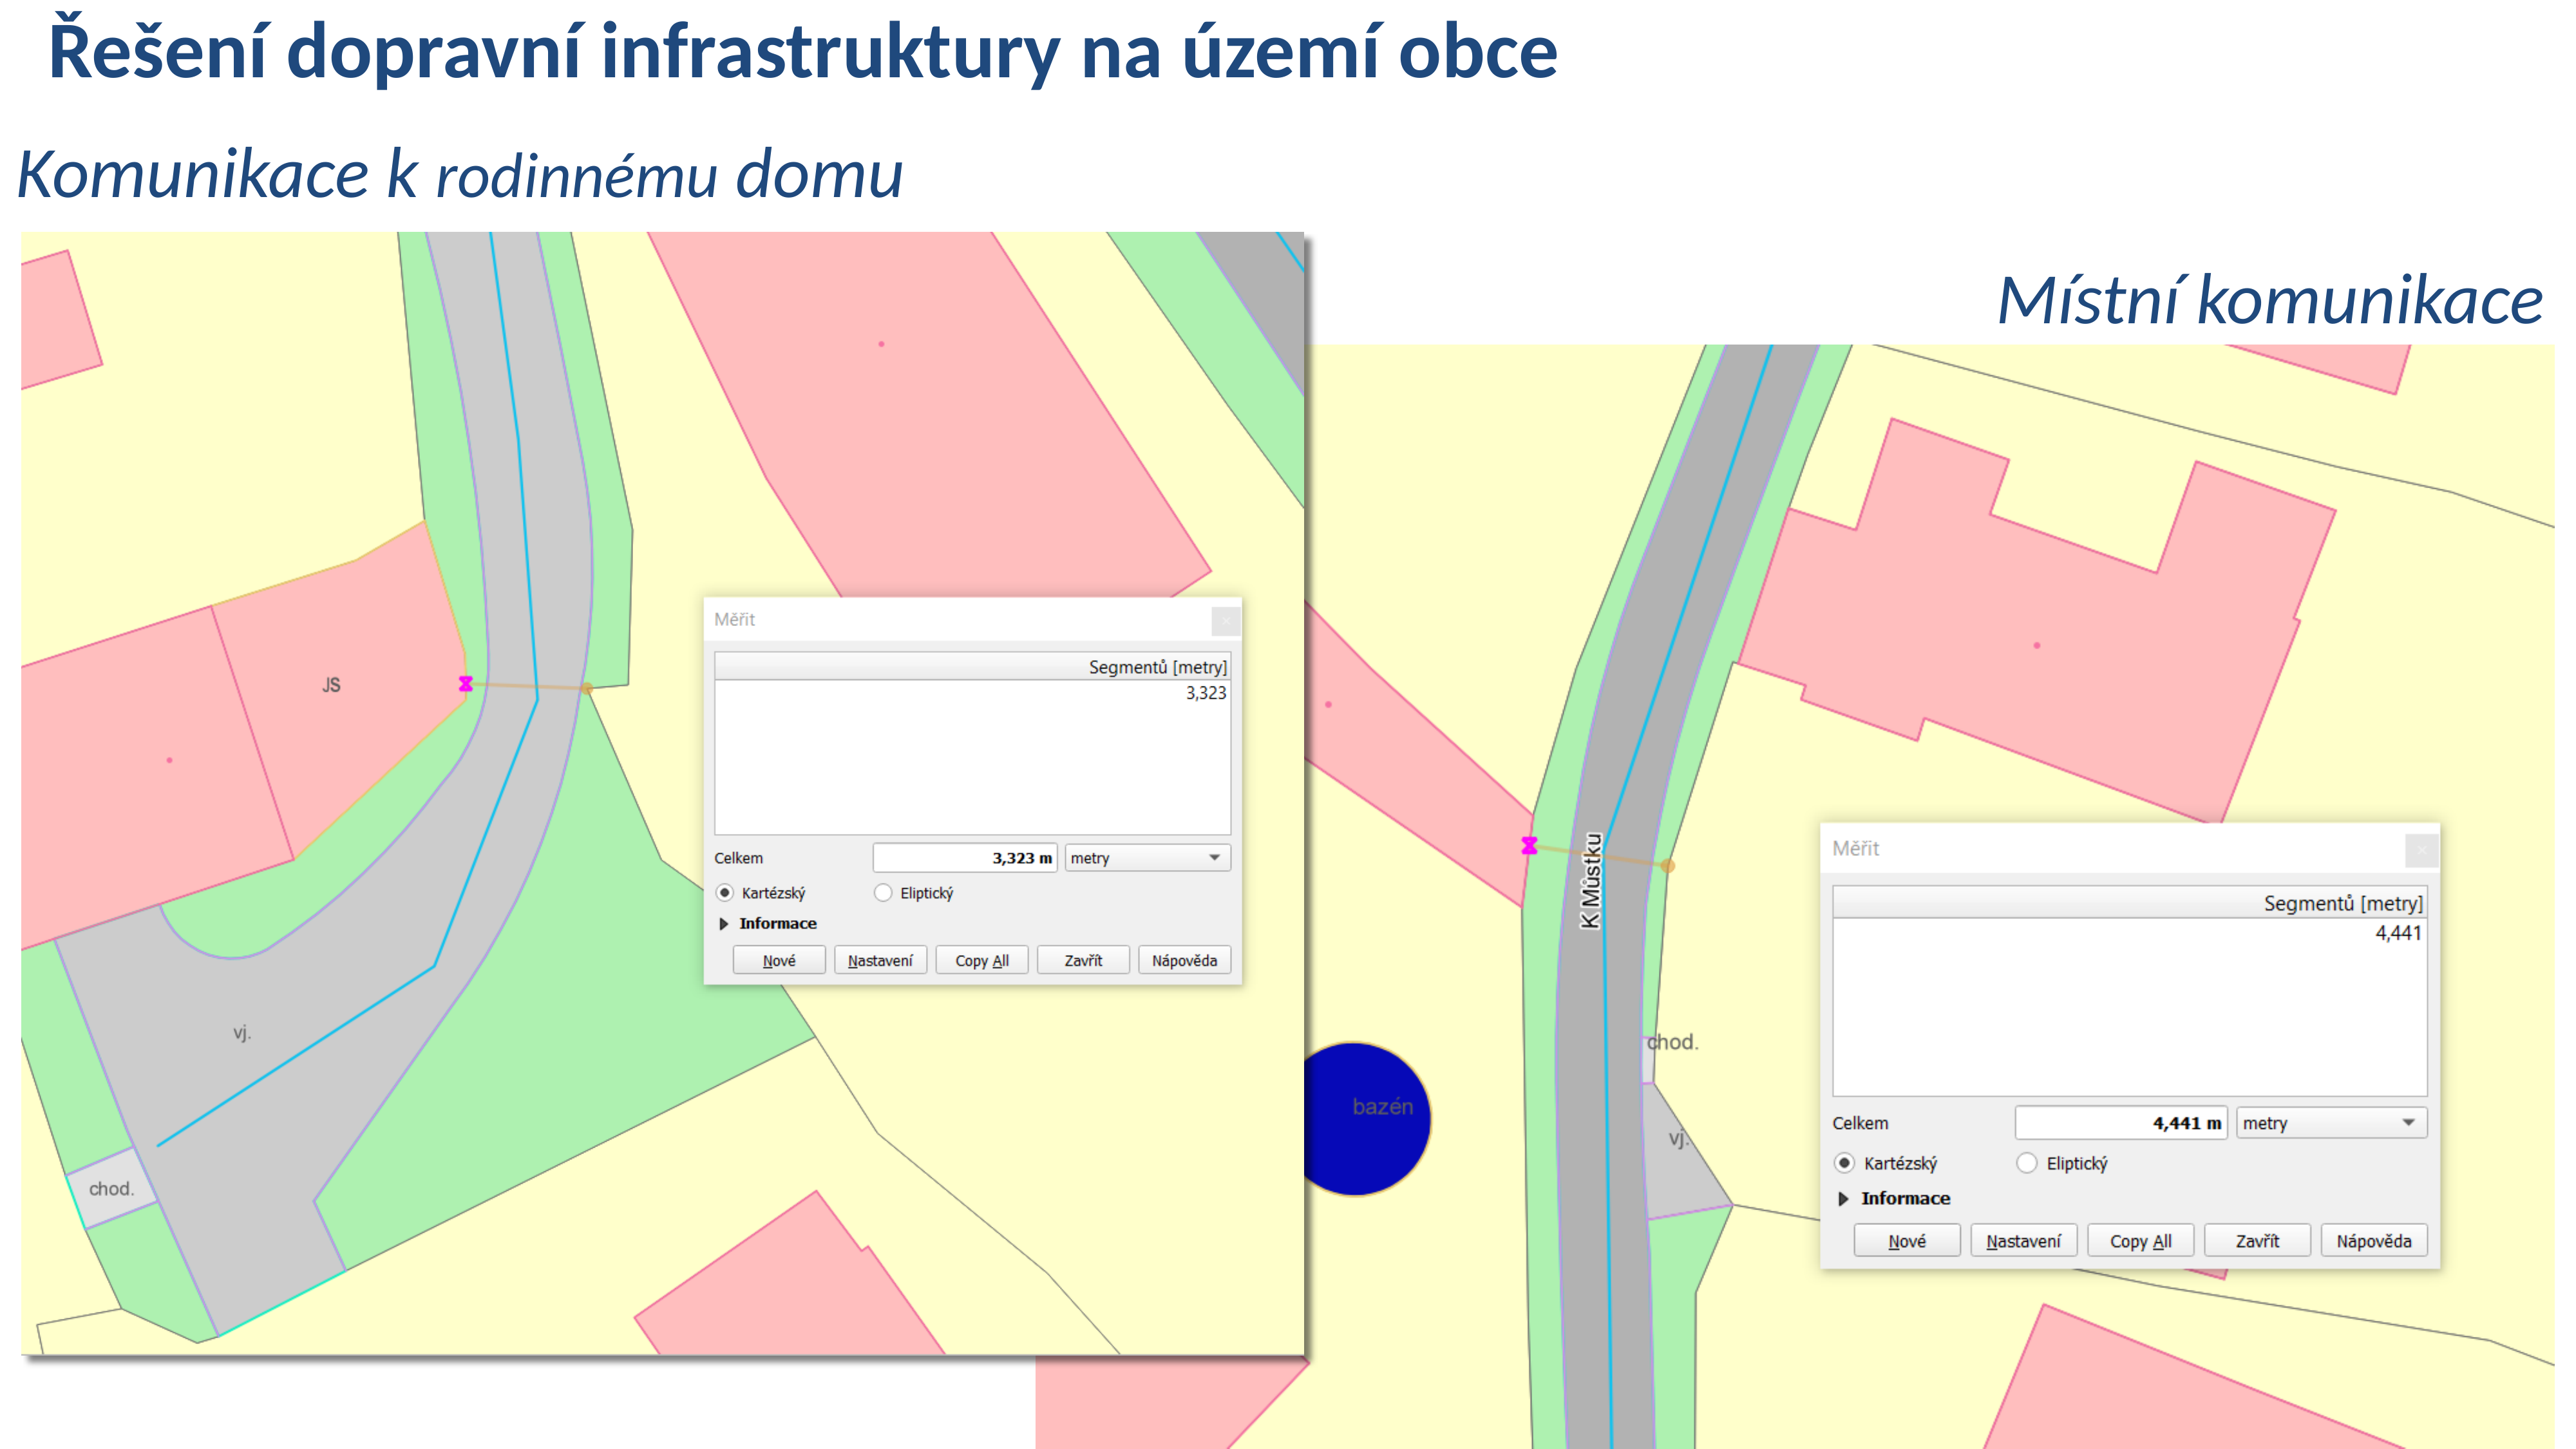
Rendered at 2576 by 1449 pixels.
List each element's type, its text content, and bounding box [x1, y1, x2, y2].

text_box Řešení dopravní infrastruktury na území obce [38, 0, 2288, 100]
text_box Komunikace k rodinnému domu [6, 129, 1304, 218]
picture [21, 232, 2555, 1449]
text_box Místní komunikace [1304, 256, 2555, 345]
